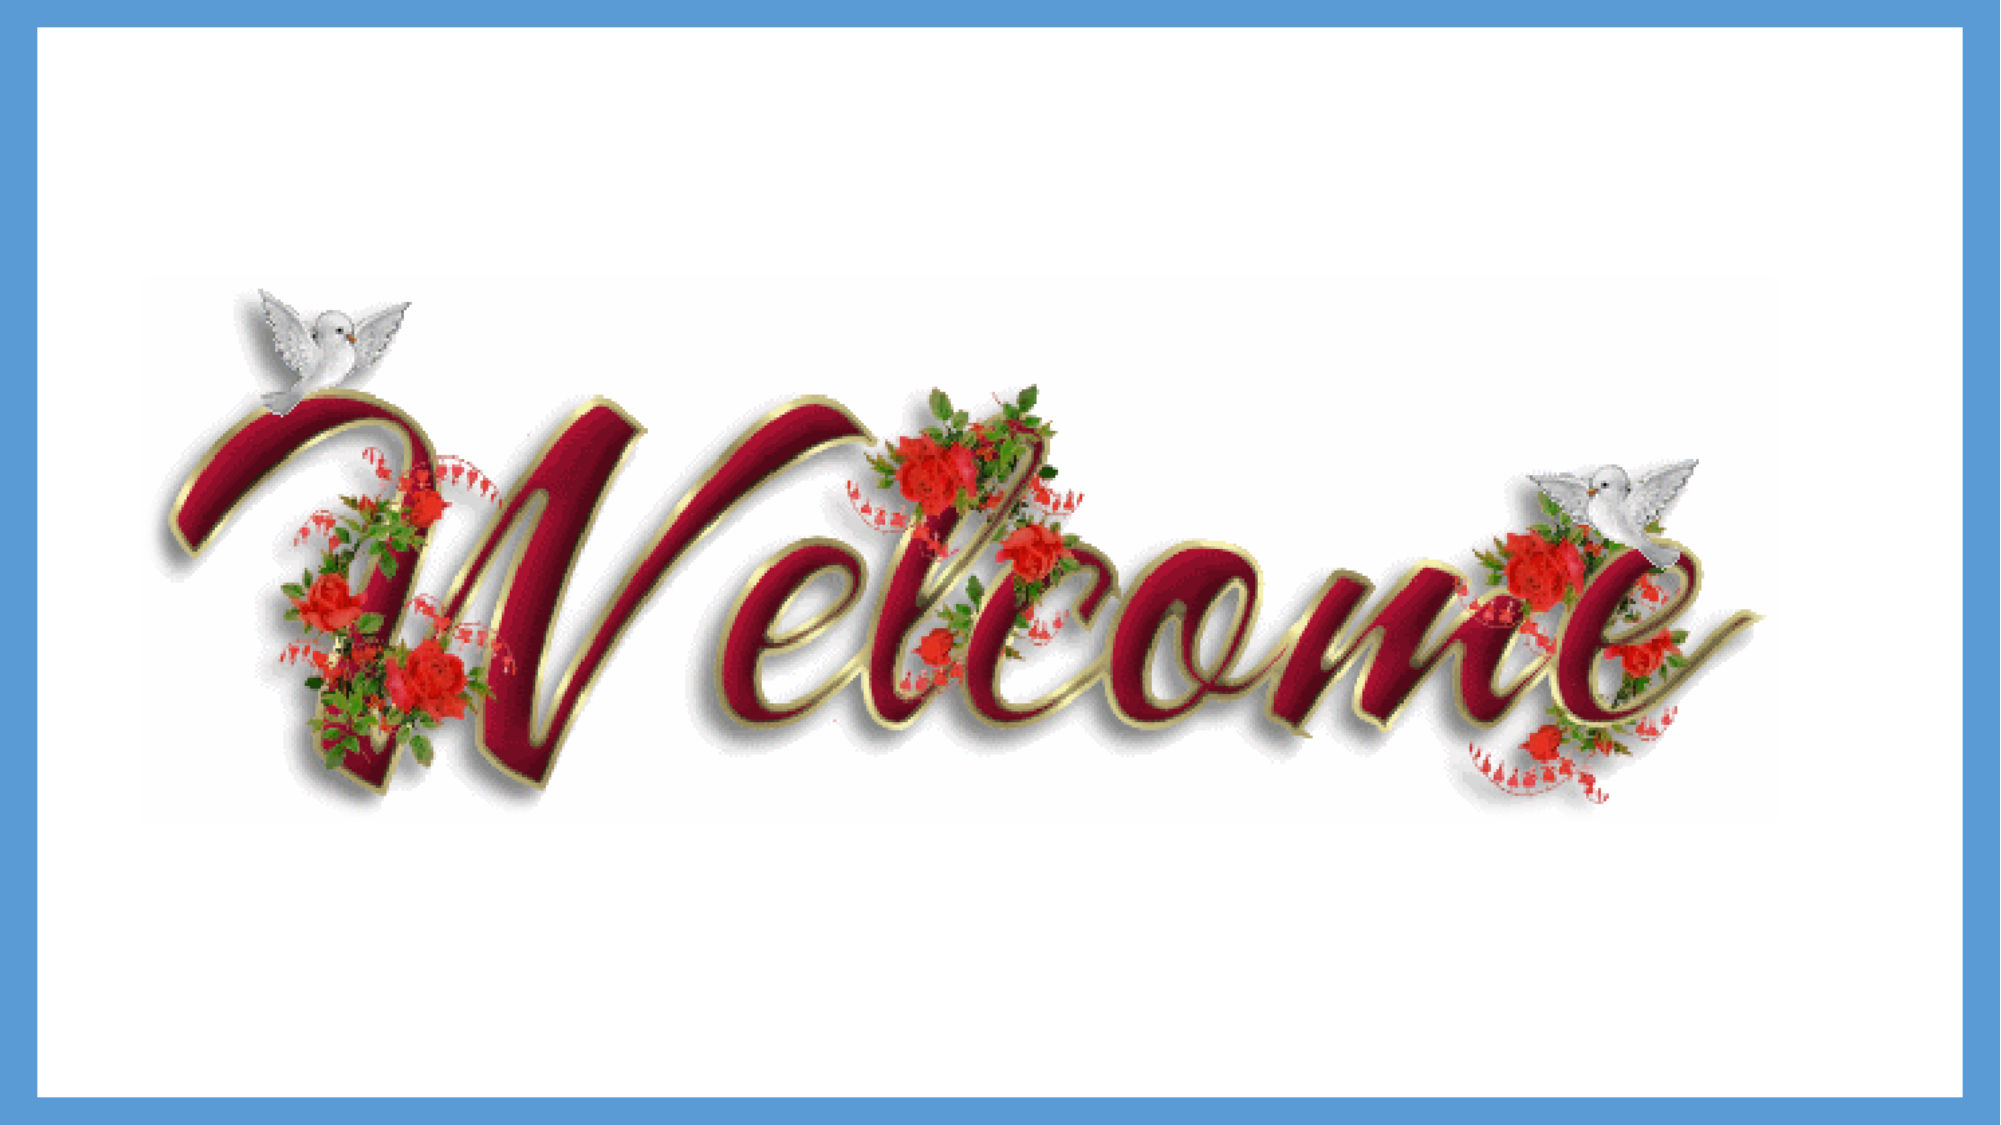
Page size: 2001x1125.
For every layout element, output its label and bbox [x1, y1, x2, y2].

text_box [0, 0, 2000, 1125]
picture [140, 274, 1778, 823]
